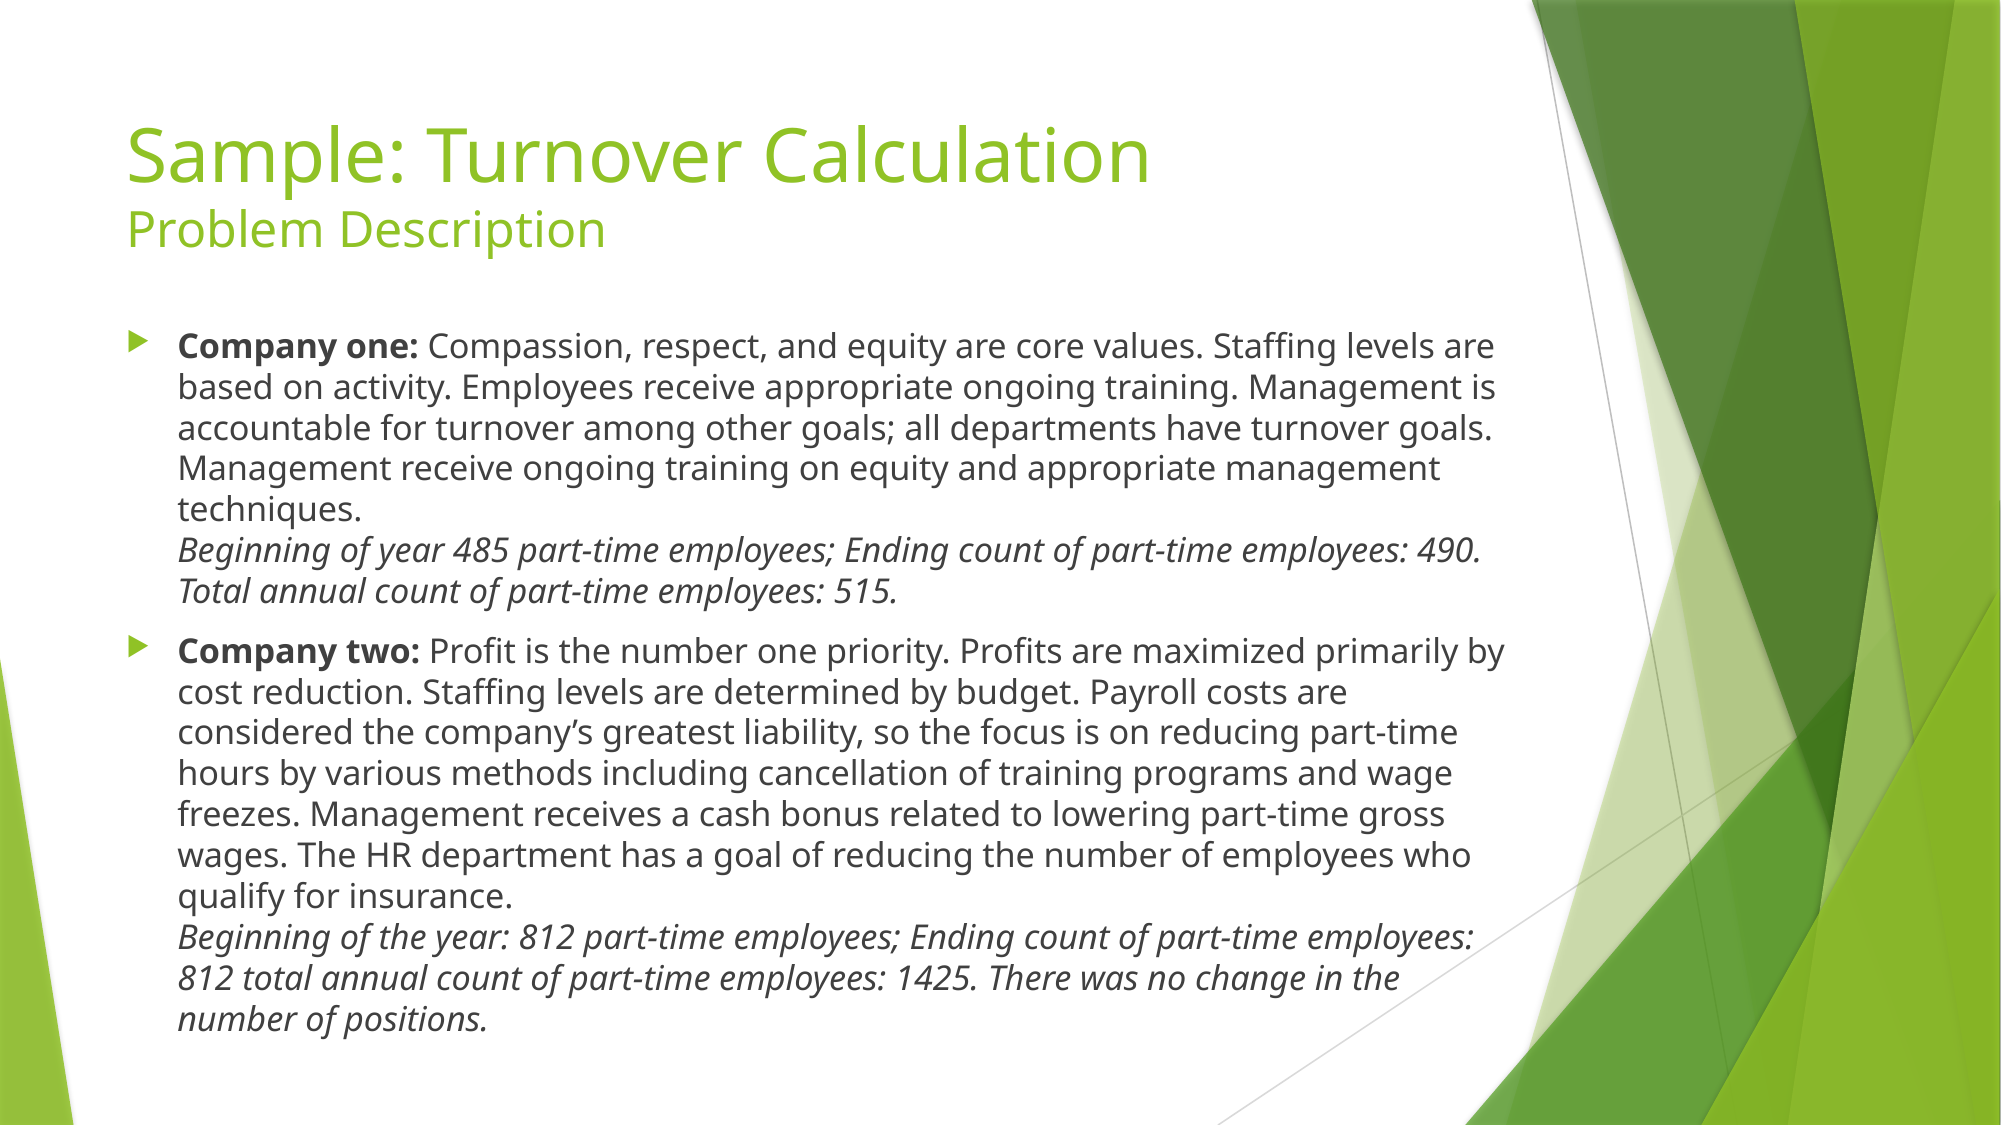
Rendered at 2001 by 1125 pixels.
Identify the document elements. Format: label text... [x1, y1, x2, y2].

list Company one: Compassion, respect, and equity are core values. Staffing levels are based on activity. Employees receive appropriate ongoing training. Management is accountable for turnover among other goals; all departments have turnover goals. Management receive ongoing training on equity and appropriate management techniques. Beginning of year 485 part-time employees; Ending count of part-time employees: 490. Total annual count of part-time employees: 515. Company two: Profit is the number one priority. Profits are maximized primarily by cost reduction. Staffing levels are determined by budget. Payroll costs are considered the company’s greatest liability, so the focus is on reducing part-time hours by various methods including cancellation of training programs and wage freezes. Management receives a cash bonus related to lowering part-time gross wages. The HR department has a goal of reducing the number of employees who qualify for insurance. Beginning of the year: 812 part-time employees; Ending count of part-time employees: 812 total annual count of part-time employees: 1425. There was no change in the number of positions. [111, 316, 1522, 1050]
title Sample: Turnover Calculation Problem Description [111, 99, 1522, 316]
